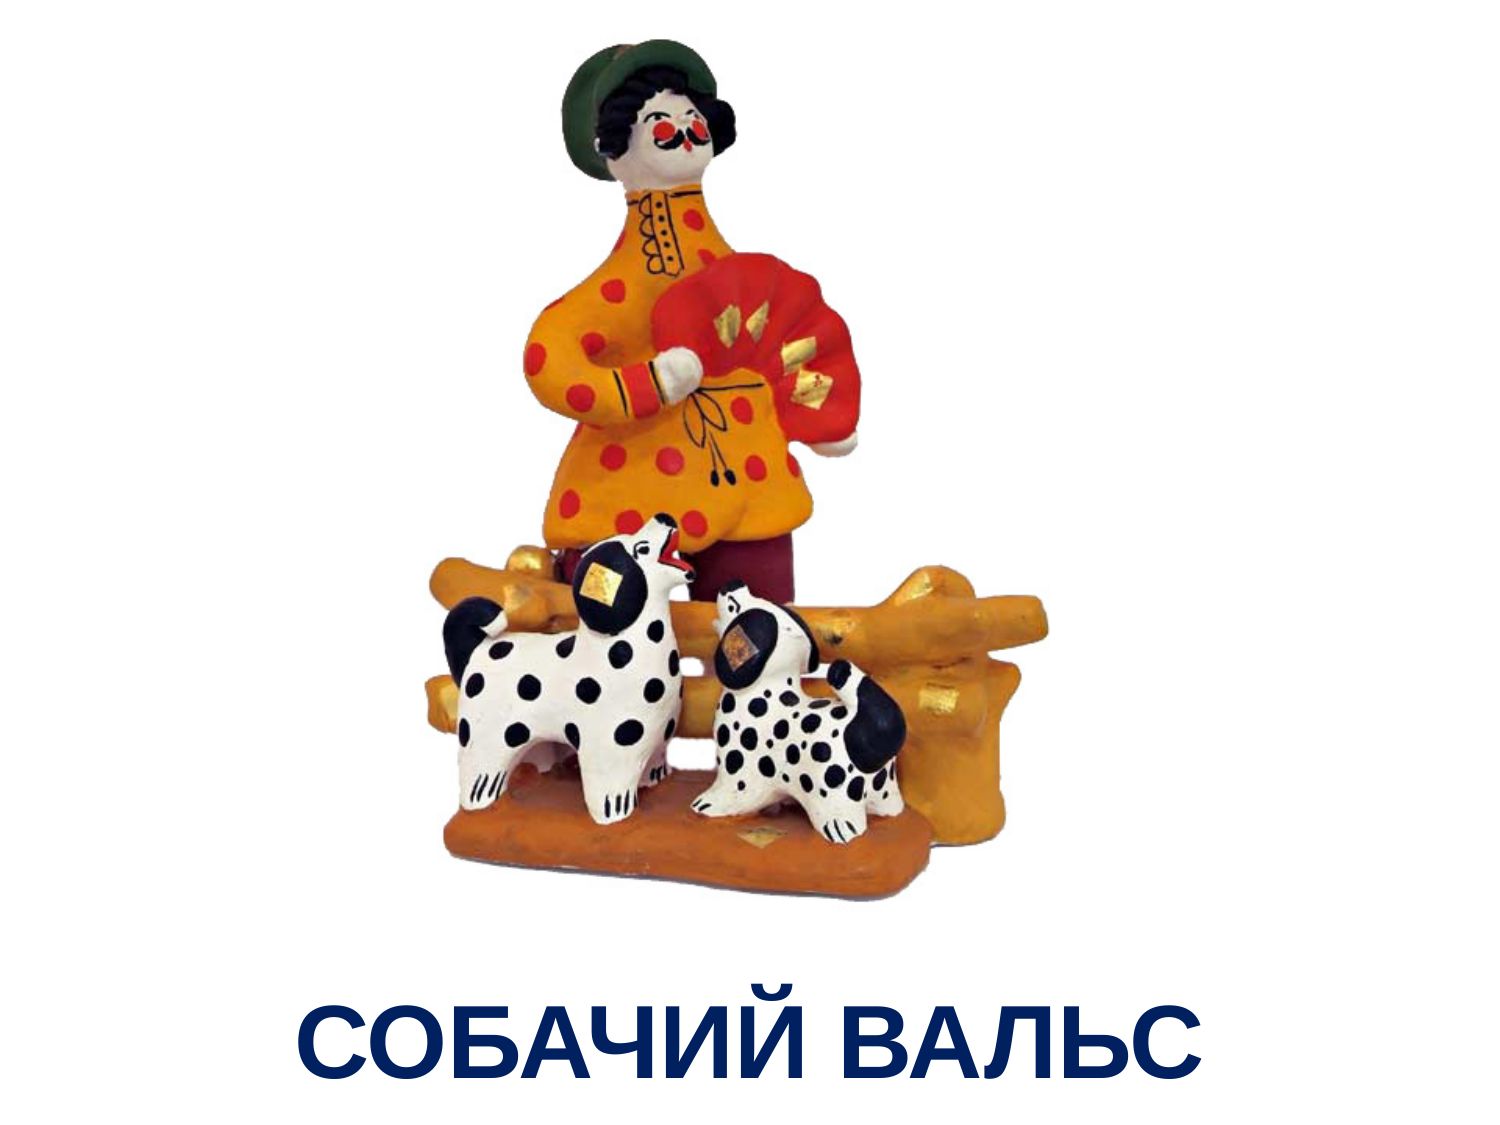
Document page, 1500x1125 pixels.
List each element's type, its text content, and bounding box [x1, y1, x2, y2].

picture [374, 0, 1065, 938]
text_box СОБАЧИЙ ВАЛЬС [0, 948, 1500, 1124]
